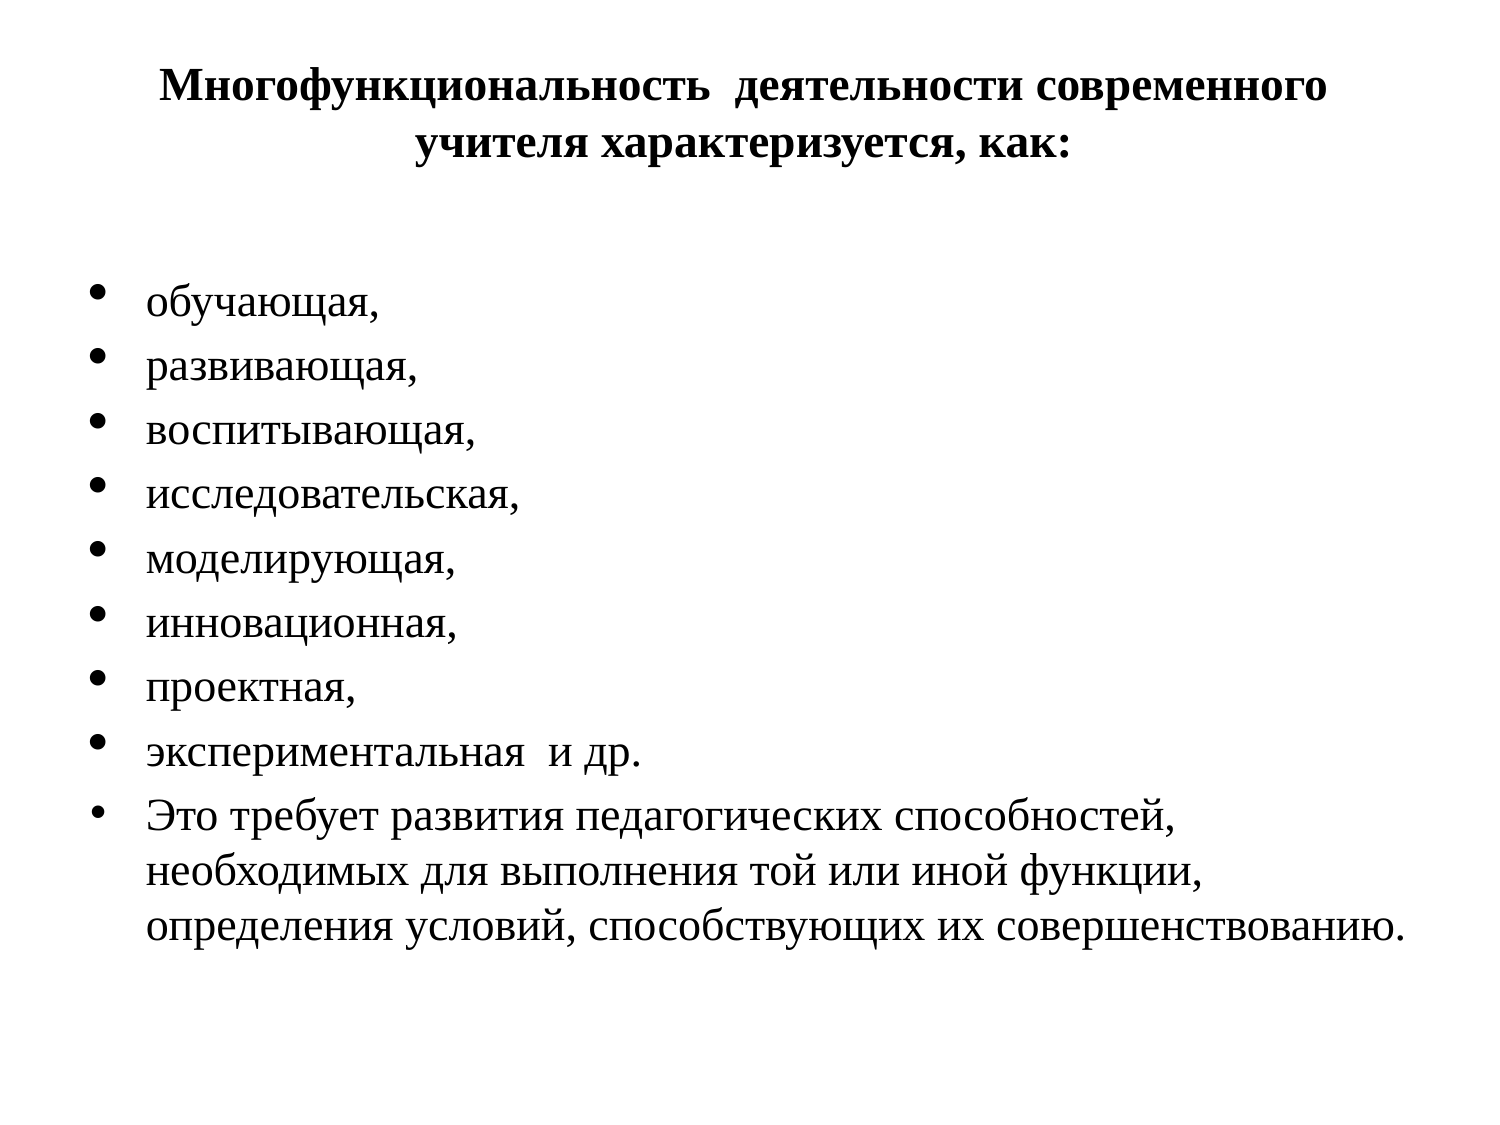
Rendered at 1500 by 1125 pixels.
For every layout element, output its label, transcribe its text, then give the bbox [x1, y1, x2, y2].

list обучающая, развивающая, воспитывающая, исследовательская, моделирующая, инновационная, проектная, экспериментальная и др. Это требует развития педагогических способностей, необходимых для выполнения той или иной функции, определения условий, способствующих их совершенствованию. [75, 262, 1425, 1005]
title Многофункциональность деятельности современного учителя характеризуется, как: [75, 45, 1425, 233]
